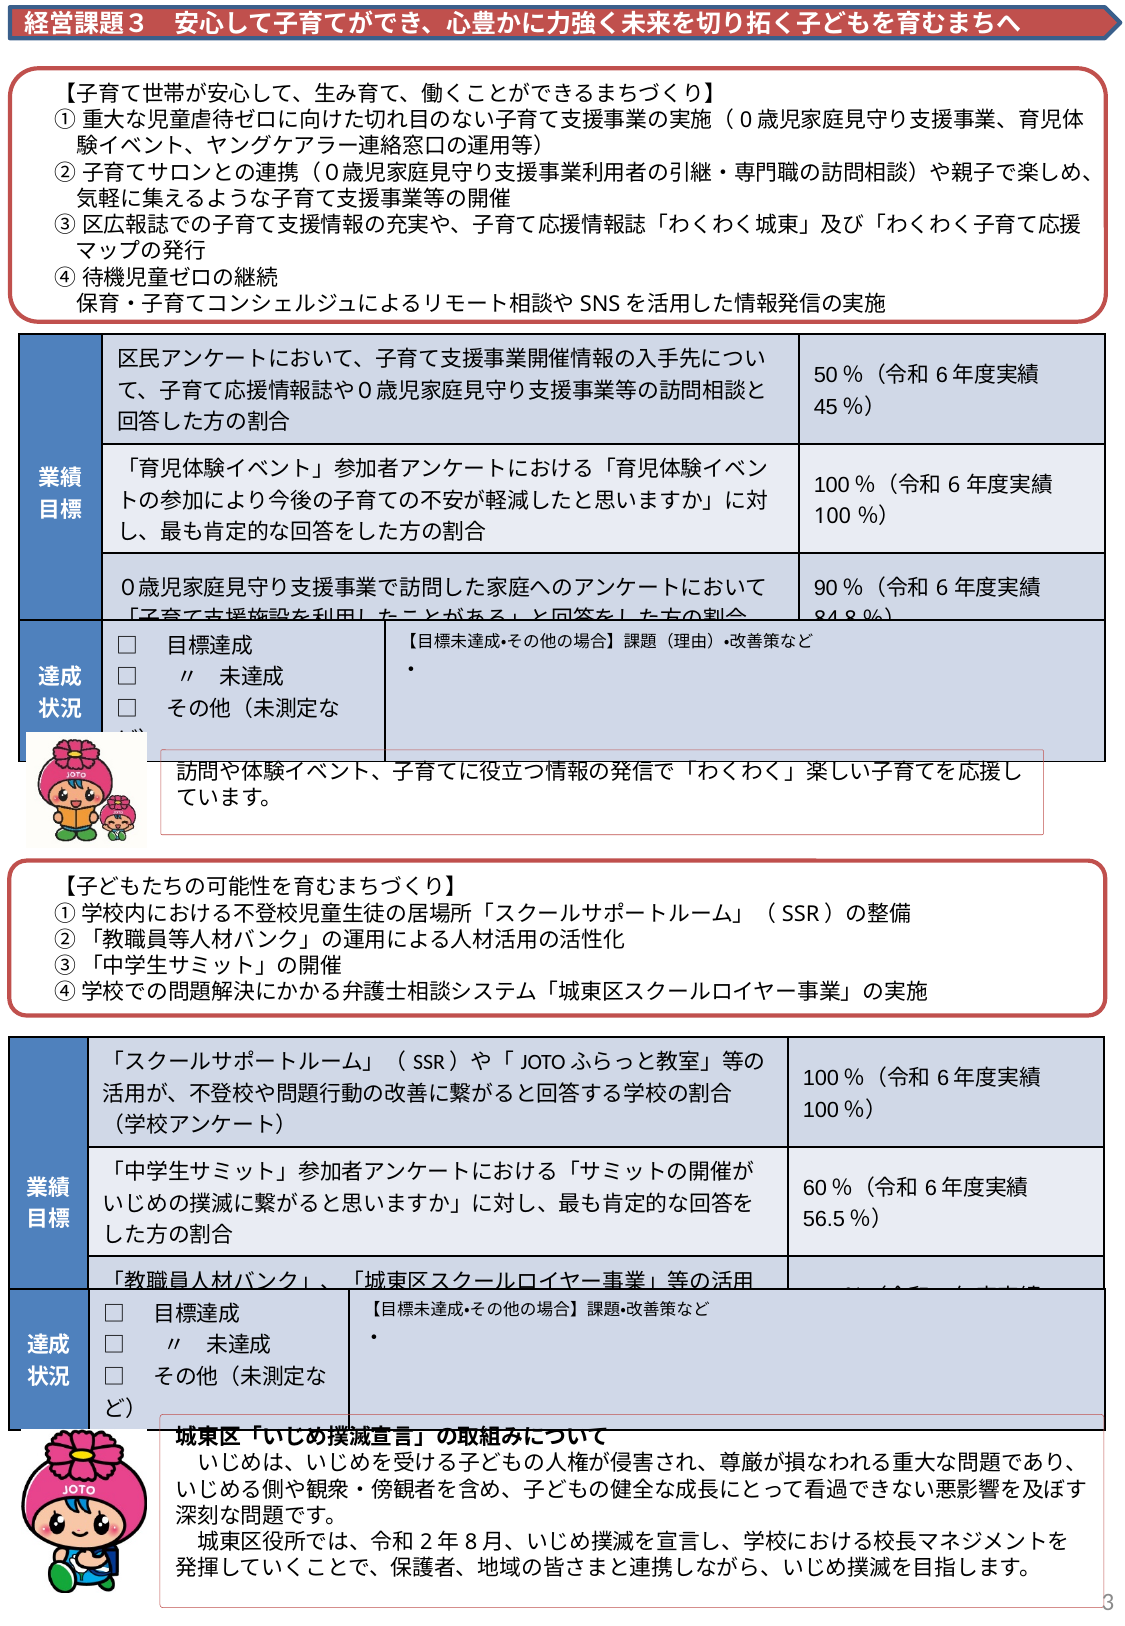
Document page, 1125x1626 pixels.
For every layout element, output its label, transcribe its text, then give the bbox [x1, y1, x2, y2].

table_header 50％（令和6年度実績45％） [800, 348, 1104, 443]
table_header 【目標未達成・その他の場合】課題・改善策など ・ [350, 1290, 1104, 1397]
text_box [9, 68, 1107, 341]
table_header 【目標未達成・その他の場合】課題（理由）・改善策など ・ [386, 621, 1104, 761]
table_cell 90％（令和6年度実績 84.8％） [800, 554, 1104, 619]
table_cell 「中学生サミット」参加者アンケートにおける「サミットの開催がいじめの撲滅に繋がると思いますか」に対し、最も肯定的な回答をした方の割合 [89, 1210, 787, 1255]
table_cell 100％（令和6年度実績95.5％） [789, 1257, 1103, 1288]
table_cell 「育児体験イベント」参加者アンケートにおける「育児体験イベントの参加により今後の子育ての不安が軽減したと思いますか」に対し、最も肯定的な回答をした方の割合 [103, 445, 798, 552]
table_header 達成状況 [20, 621, 101, 761]
table_header 区民アンケートにおいて、子育て支援事業開催情報の入手先について、子育て応援情報誌や０歳児家庭見守り支援事業等の訪問相談と回答した方の割合 [103, 348, 798, 443]
picture [26, 731, 147, 849]
text_box 訪問や体験イベント、子育てに役立つ情報の発信で「わくわく」楽しい子育てを応援しています。 [158, 747, 1046, 837]
slide_number 3 [866, 1556, 1125, 1625]
table_cell ０歳児家庭見守り支援事業で訪問した家庭へのアンケートにおいて「子育て支援施設を利用したことがある」と回答をした方の割合 [103, 554, 798, 619]
table_header □ 目標達成 □ 〃 未達成 □ その他（未測定など） [90, 1290, 348, 1429]
picture [20, 1428, 147, 1594]
table_header □ 目標達成 □ 〃 未達成 □ その他（未測定など） [103, 621, 384, 761]
table_header 業績目標 [20, 348, 101, 619]
text_box 経営課題３ 安心して子育てができ、心豊かに力強く未来を切り拓く子どもを育むまちへ [7, 5, 1123, 41]
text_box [9, 860, 1106, 1203]
table_cell 60％（令和6年度実績56.5％） [789, 1209, 1103, 1255]
table_cell 「教職員人材バンク」、「城東区スクールロイヤー事業」等の活用が教員の働き方改革に繋がると回答する学校の割合（学校アンケート） [89, 1257, 787, 1288]
table_header 業績目標 [10, 1209, 87, 1288]
table_header 達成状況 [10, 1290, 88, 1429]
table_cell 100％（令和6年度実績100％） [800, 445, 1104, 552]
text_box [159, 1397, 1105, 1608]
